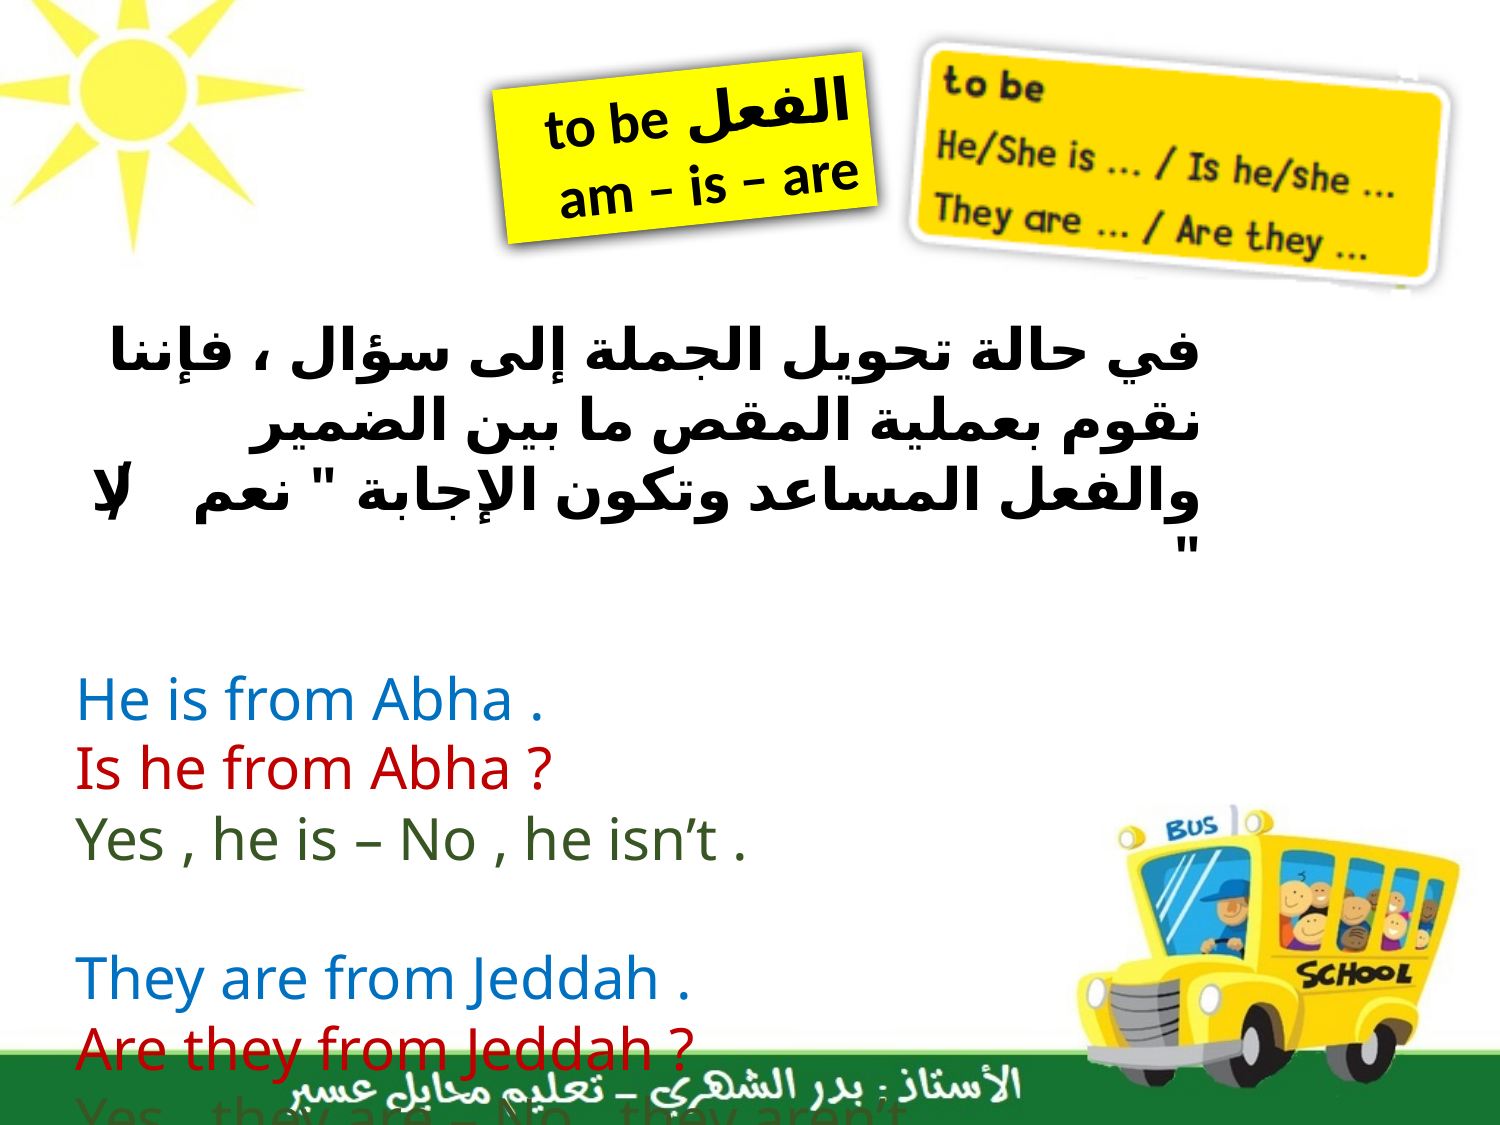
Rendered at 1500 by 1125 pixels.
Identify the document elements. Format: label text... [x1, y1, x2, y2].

picture [0, 0, 1500, 1125]
text_box في حالة تحويل الجملة إلى سؤال ، فإننا نقوم بعملية المقص ما بين الضمير والفعل المساعد وتكون الإجابة " نعم / لا " He is from Abha . Is he from Abha ? Yes , he is – No , he isn’t . They are from Jeddah . Are they from Jeddah ? Yes , they are – No , they aren’t . [60, 304, 1218, 1125]
text_box الفعل to be am – is – are [492, 51, 878, 245]
